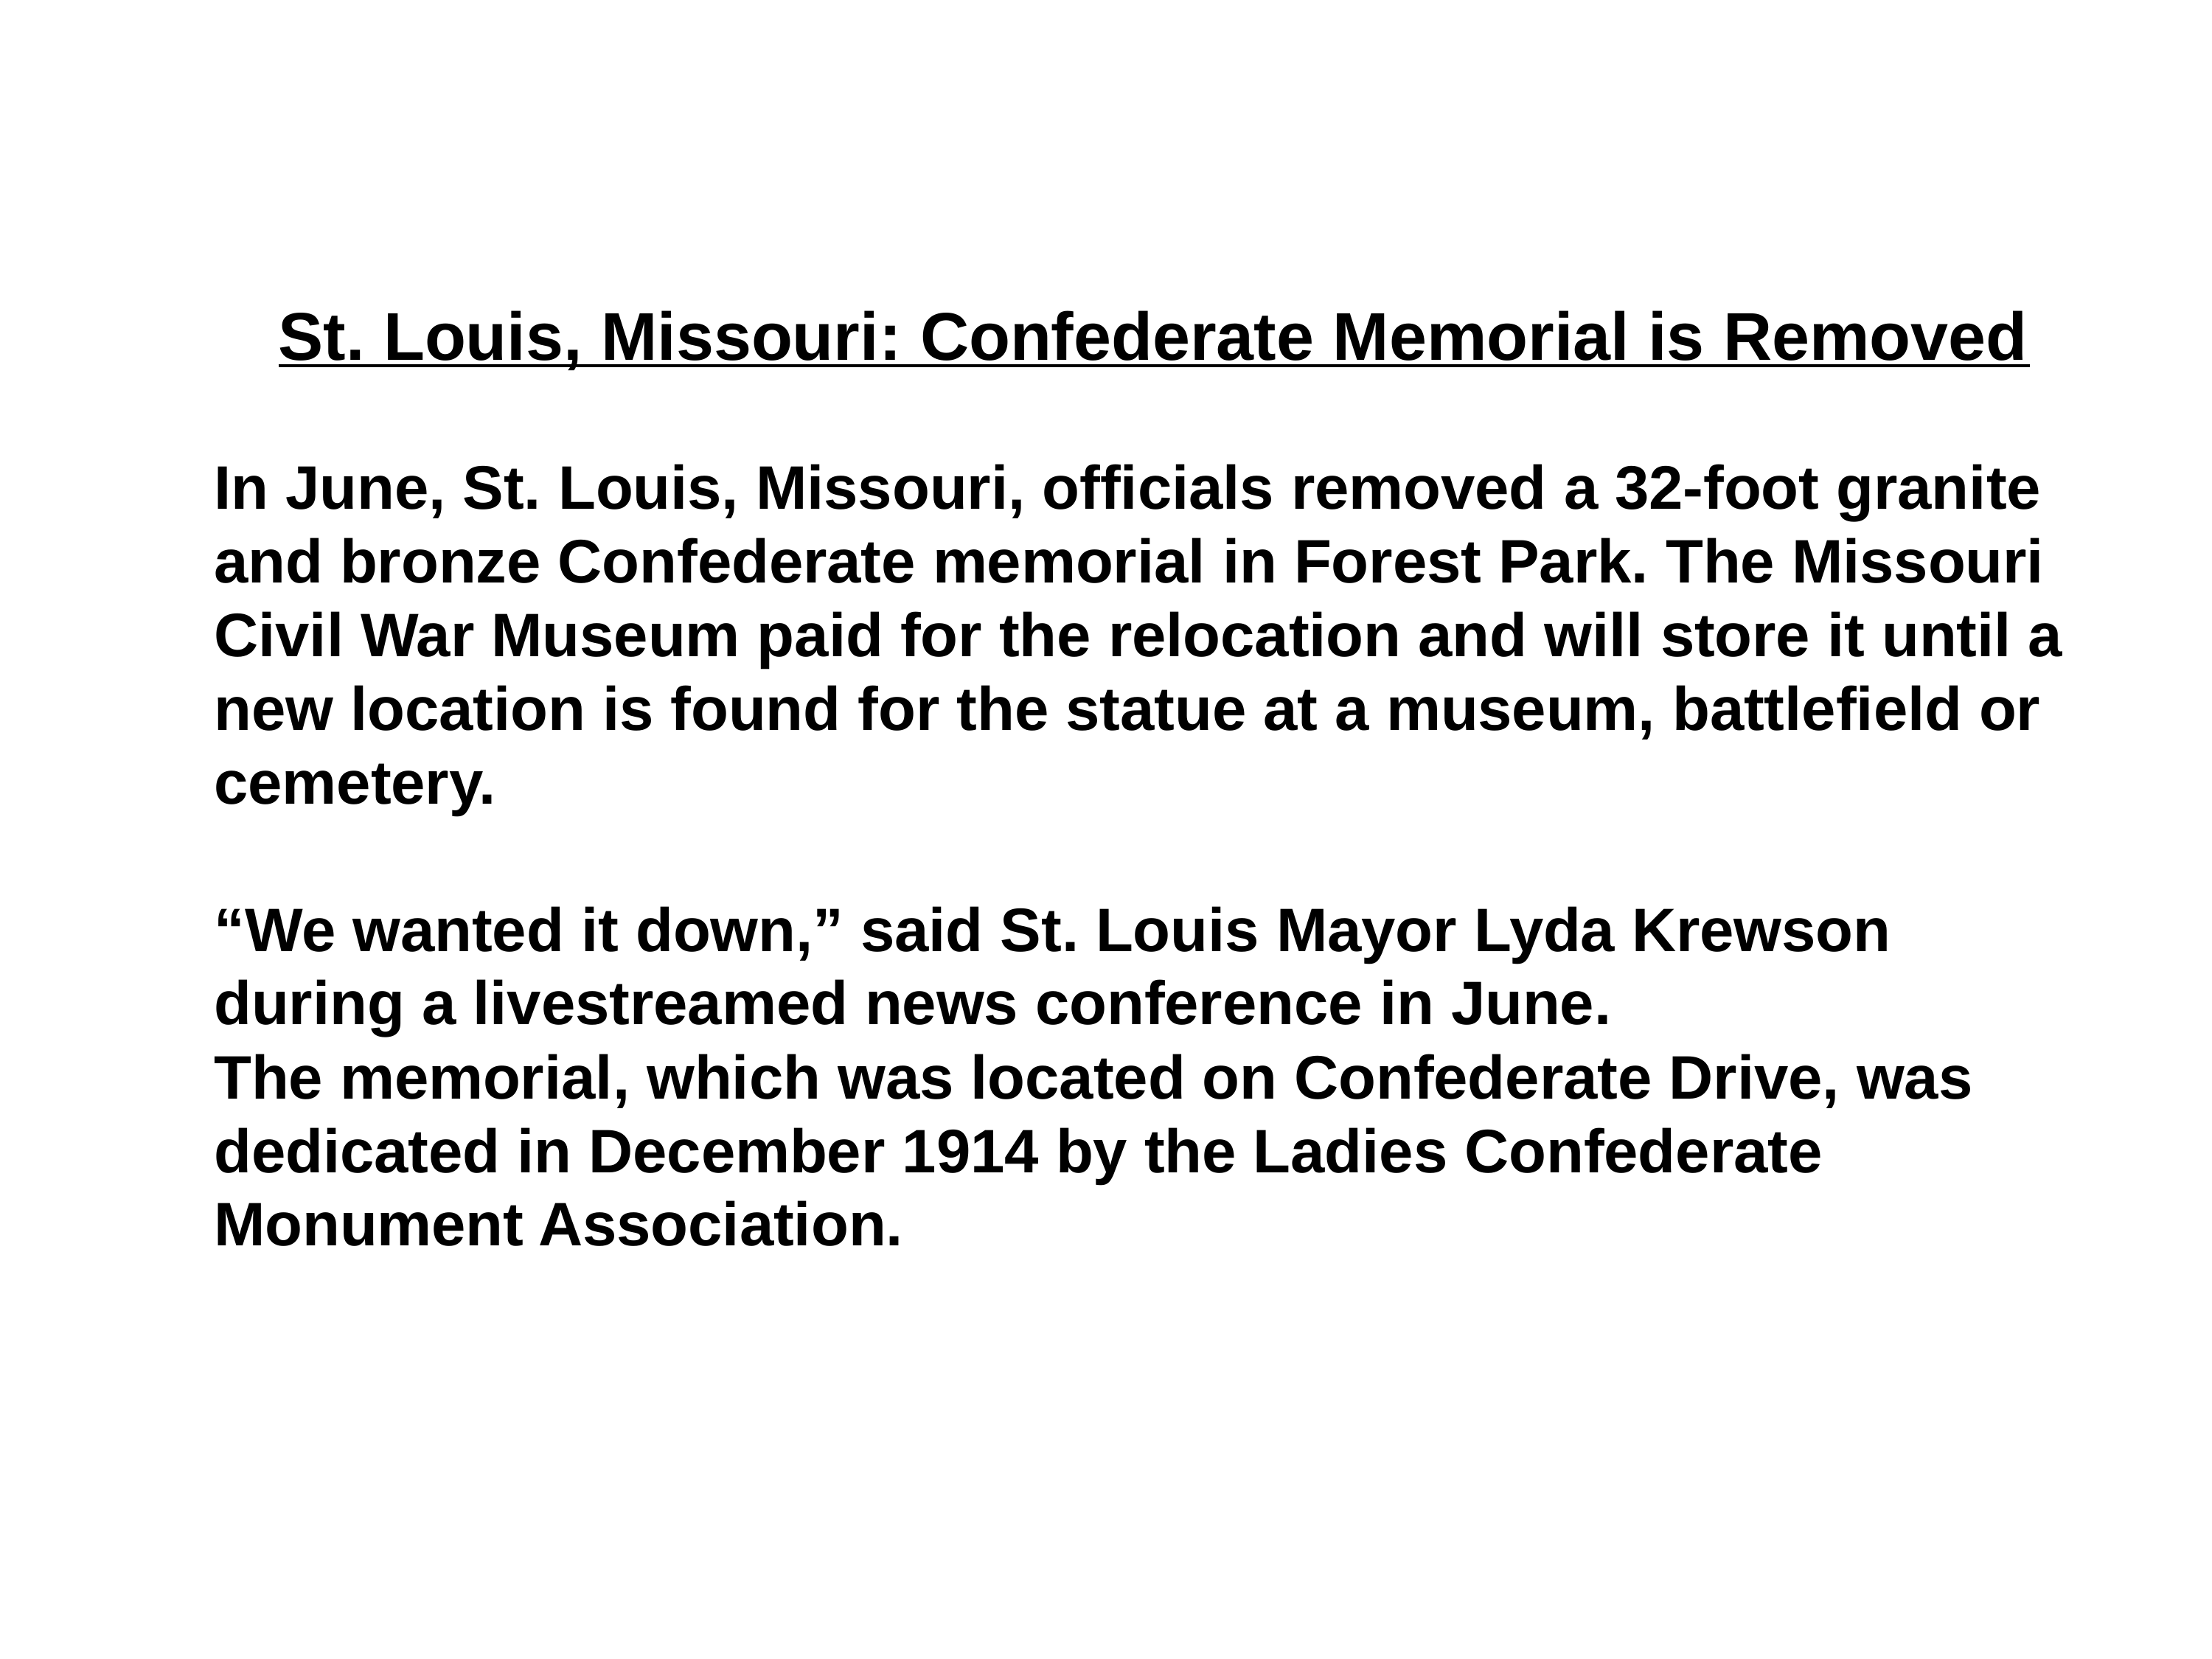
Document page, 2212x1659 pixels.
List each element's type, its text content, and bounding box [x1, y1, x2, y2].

text_box St. Louis, Missouri: Confederate Memorial is Removed In June, St. Louis, Missouri, officials removed a 32-foot granite and bronze Confederate memorial in Forest Park. The Missouri Civil War Museum paid for the relocation and will store it until a new location is found for the statue at a museum, battlefield or cemetery. “We wanted it down,” said St. Louis Mayor Lyda Krewson during a livestreamed news conference in June. The memorial, which was located on Confederate Drive, was dedicated in December 1914 by the Ladies Confederate Monument Association. [203, 287, 2105, 1265]
